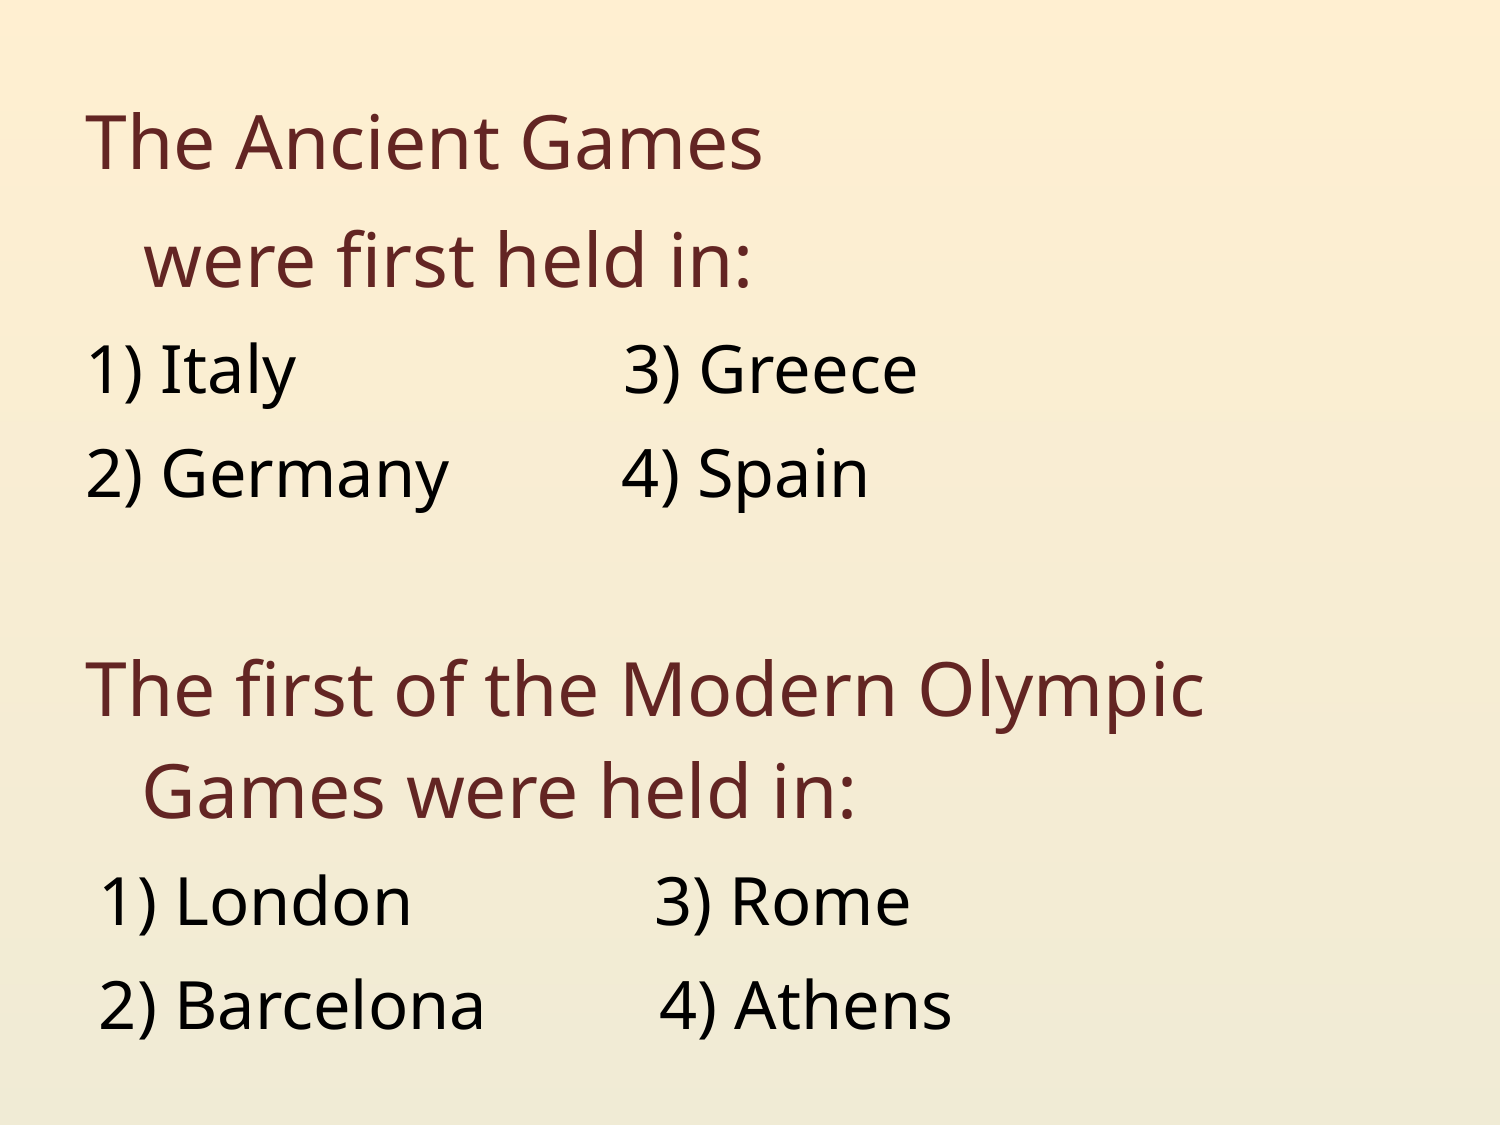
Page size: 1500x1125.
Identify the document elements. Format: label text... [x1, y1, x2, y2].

list The Ancient Games were first held in: 1) Italy 3) Greece 2) Germany 4) Spain The first of the Modern Olympic Games were held in: 1) London 3) Rome 2) Barcelona 4) Athens [70, 82, 1465, 1110]
